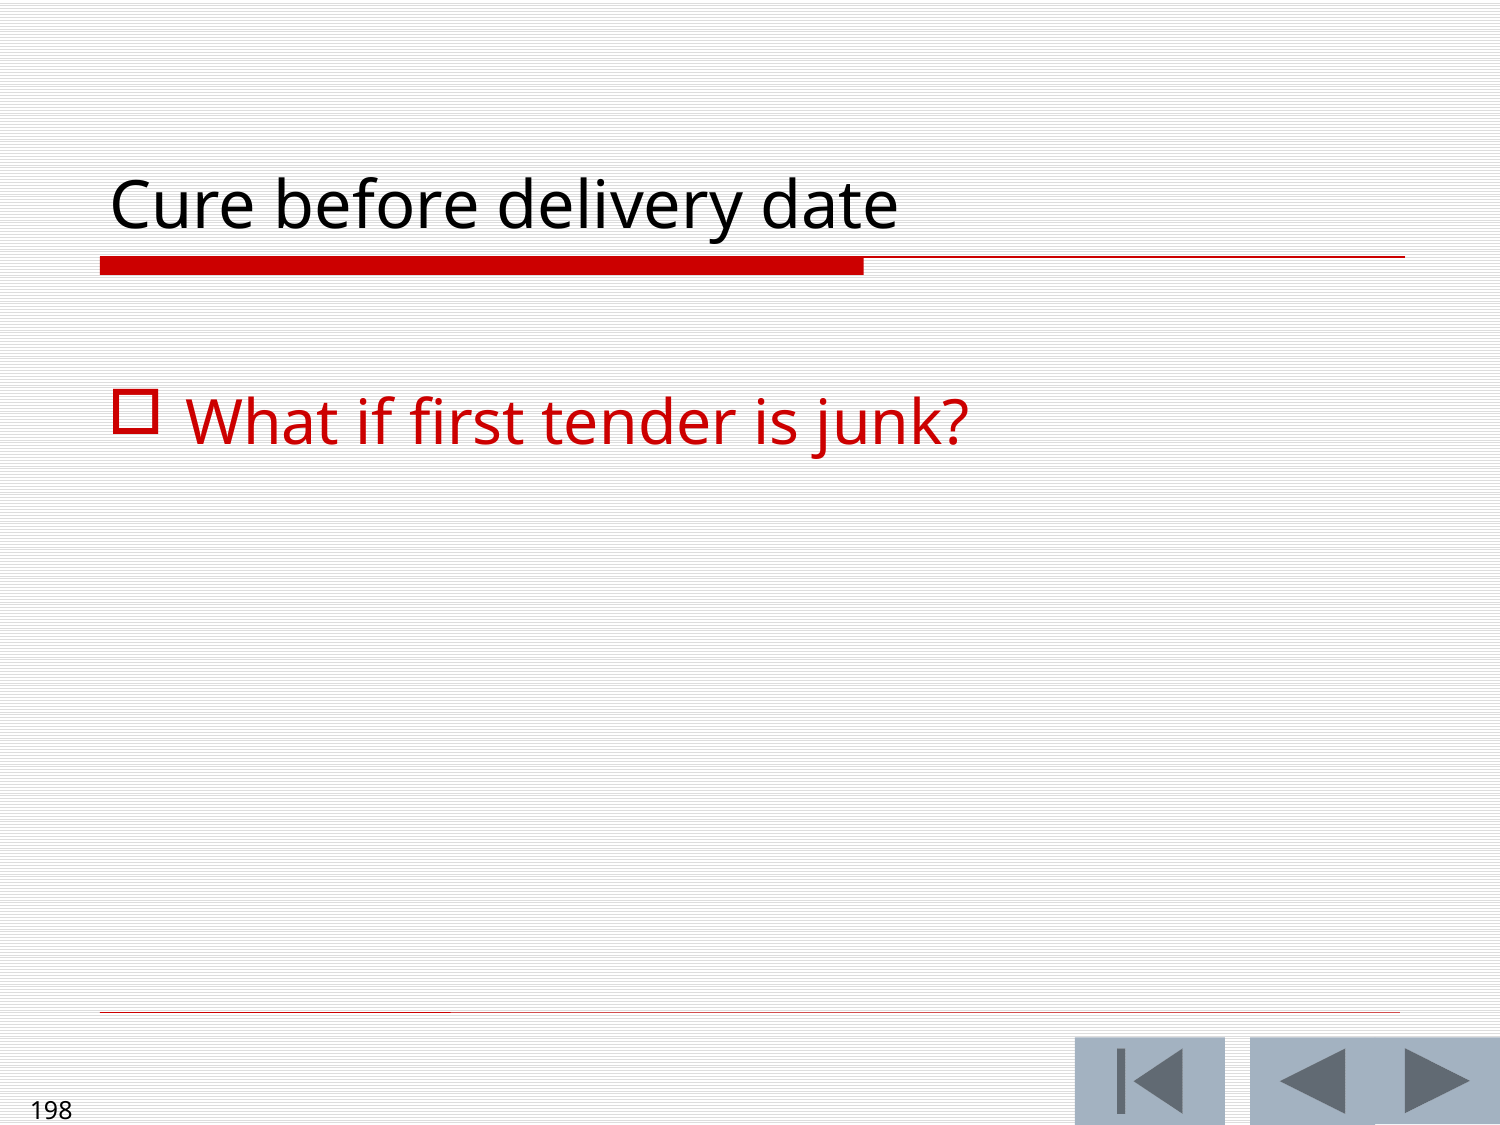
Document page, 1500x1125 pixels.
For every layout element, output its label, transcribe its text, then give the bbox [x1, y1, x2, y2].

list What if first tender is junk? [92, 287, 1406, 988]
title Cure before delivery date [94, 50, 1407, 250]
slide_number 198 [0, 1086, 88, 1125]
